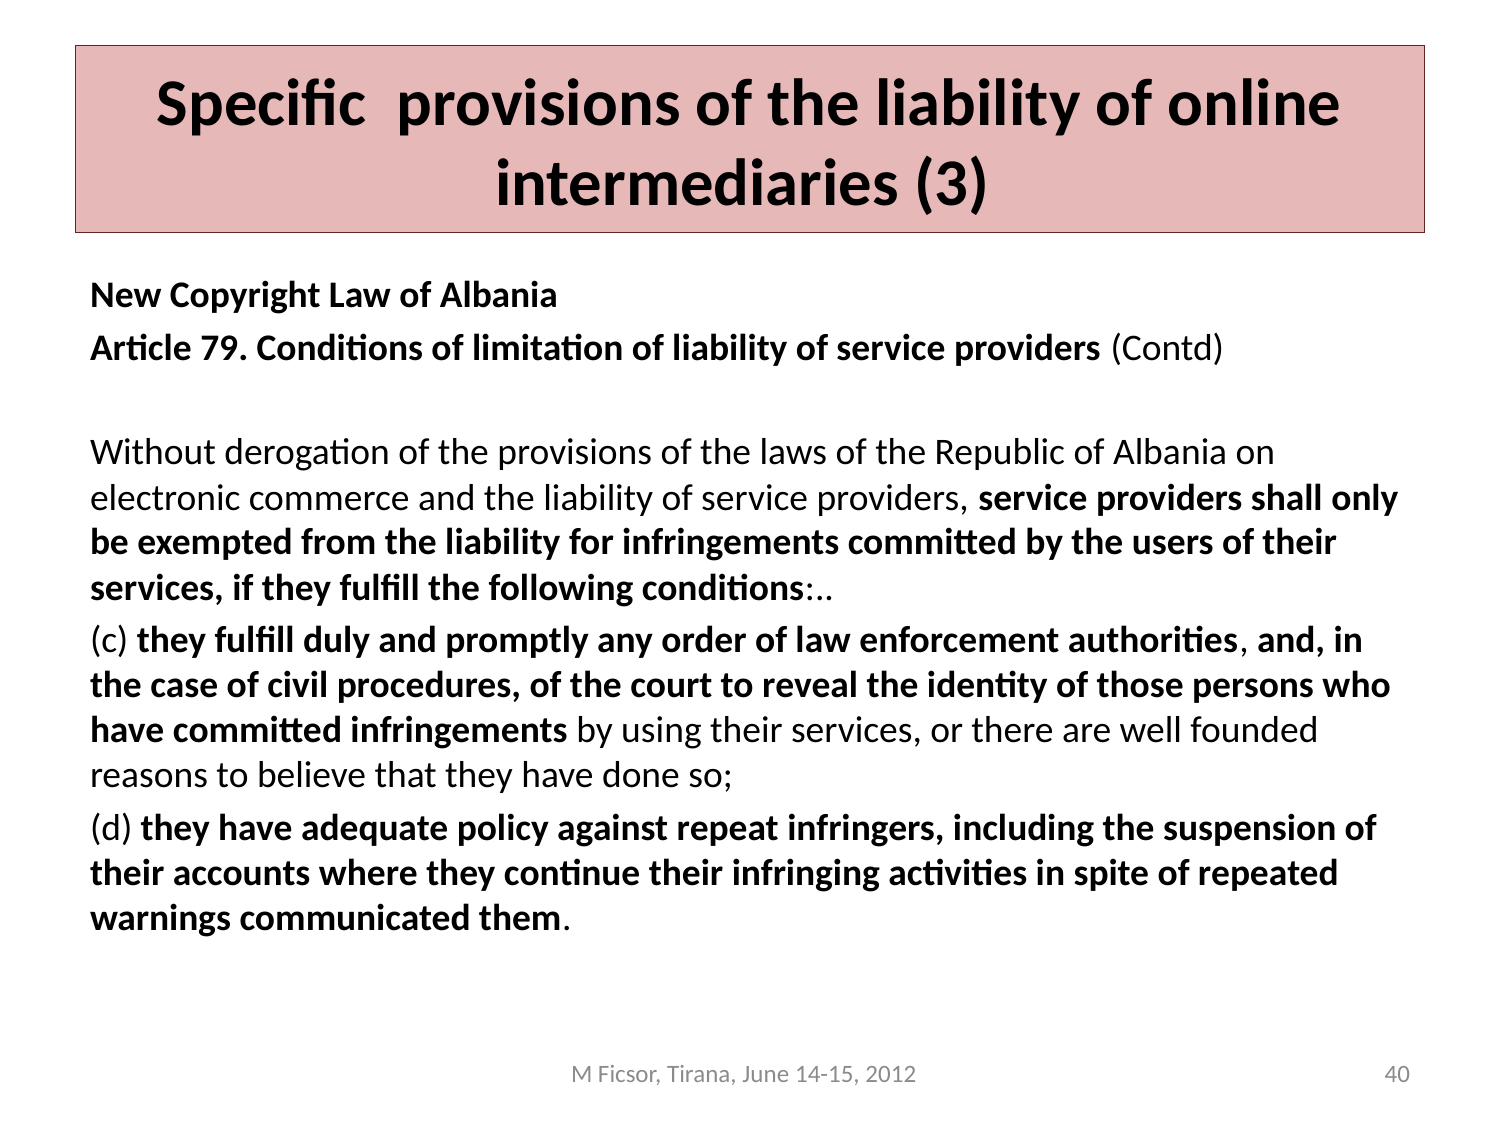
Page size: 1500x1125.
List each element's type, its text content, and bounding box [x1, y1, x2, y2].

footer M Ficsor, Tirana, June 14-15, 2012 [512, 1042, 988, 1103]
title Specific provisions of the liability of online intermediaries (3) [75, 45, 1425, 233]
list New Copyright Law of Albania Article 79. Conditions of limitation of liability of service providers (Contd) Without derogation of the provisions of the laws of the Republic of Albania on electronic commerce and the liability of service providers, service providers shall only be exempted from the liability for infringements committed by the users of their services, if they fulfill the following conditions:.. (c) they fulfill duly and promptly any order of law enforcement authorities, and, in the case of civil procedures, of the court to reveal the identity of those persons who have committed infringements by using their services, or there are well founded reasons to believe that they have done so; (d) they have adequate policy against repeat infringers, including the suspension of their accounts where they continue their infringing activities in spite of repeated warnings communicated them. [75, 262, 1425, 1005]
slide_number 40 [1074, 1042, 1425, 1103]
